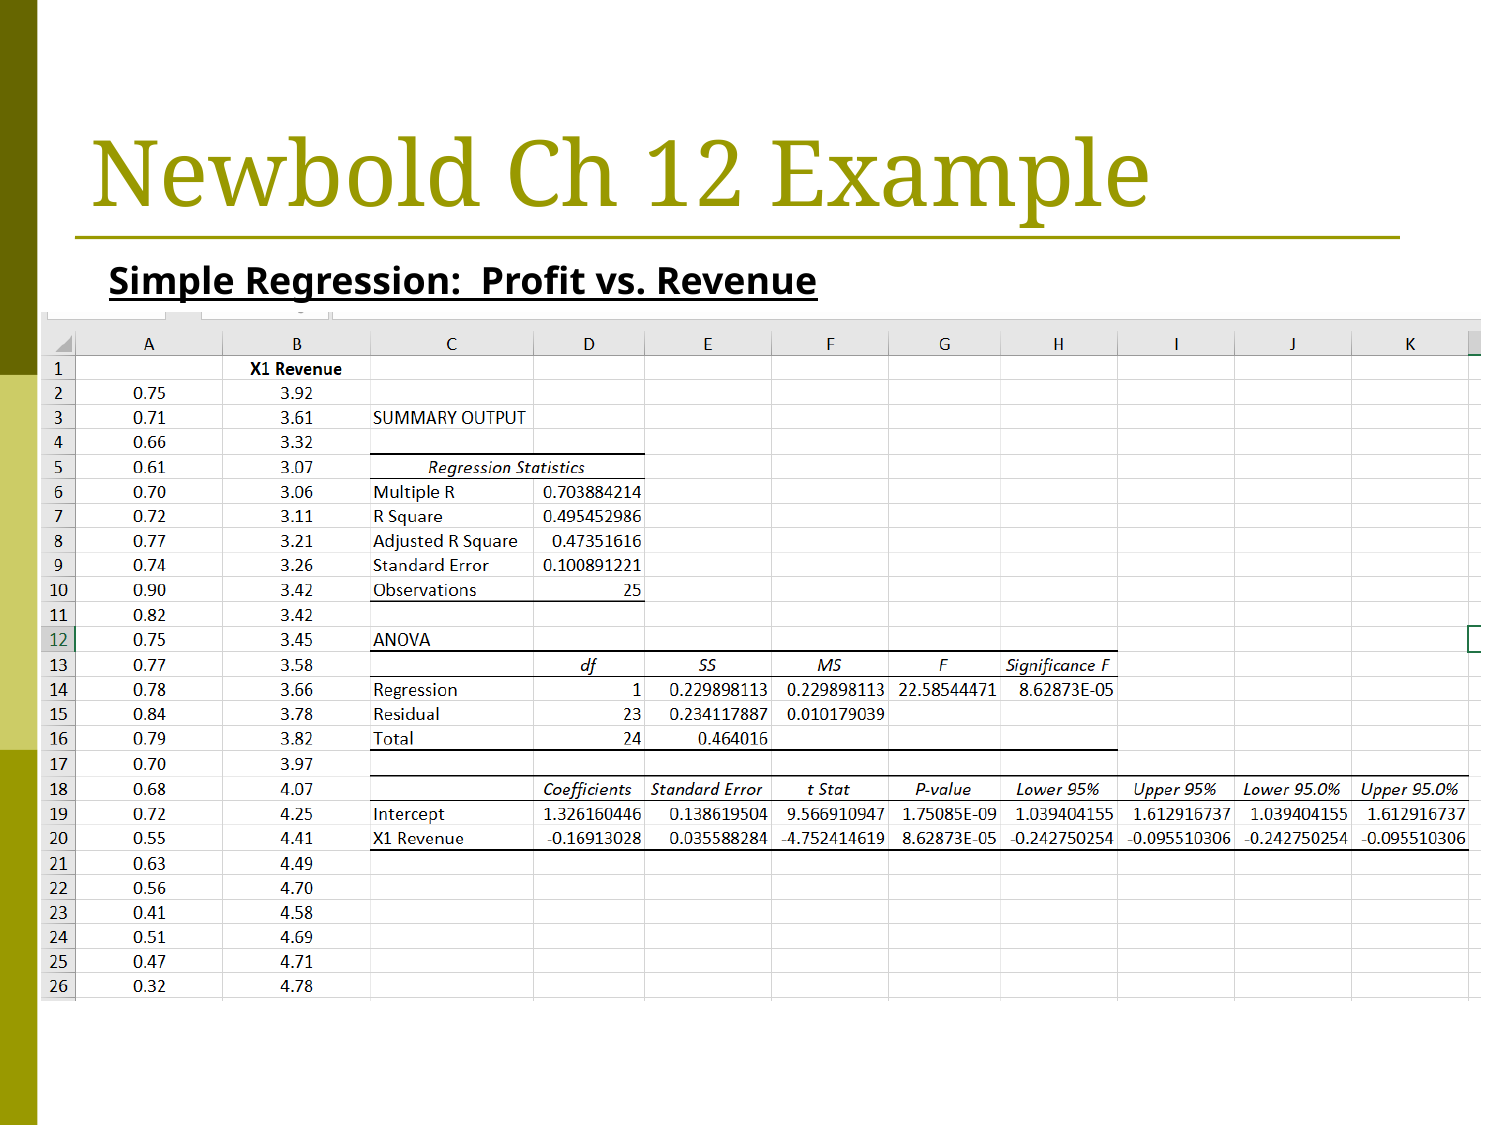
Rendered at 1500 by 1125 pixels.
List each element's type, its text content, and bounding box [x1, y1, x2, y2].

title Newbold Ch 12 Example [75, 45, 1425, 233]
picture [40, 312, 1481, 1001]
text_box Simple Regression: Profit vs. Revenue [93, 249, 976, 310]
